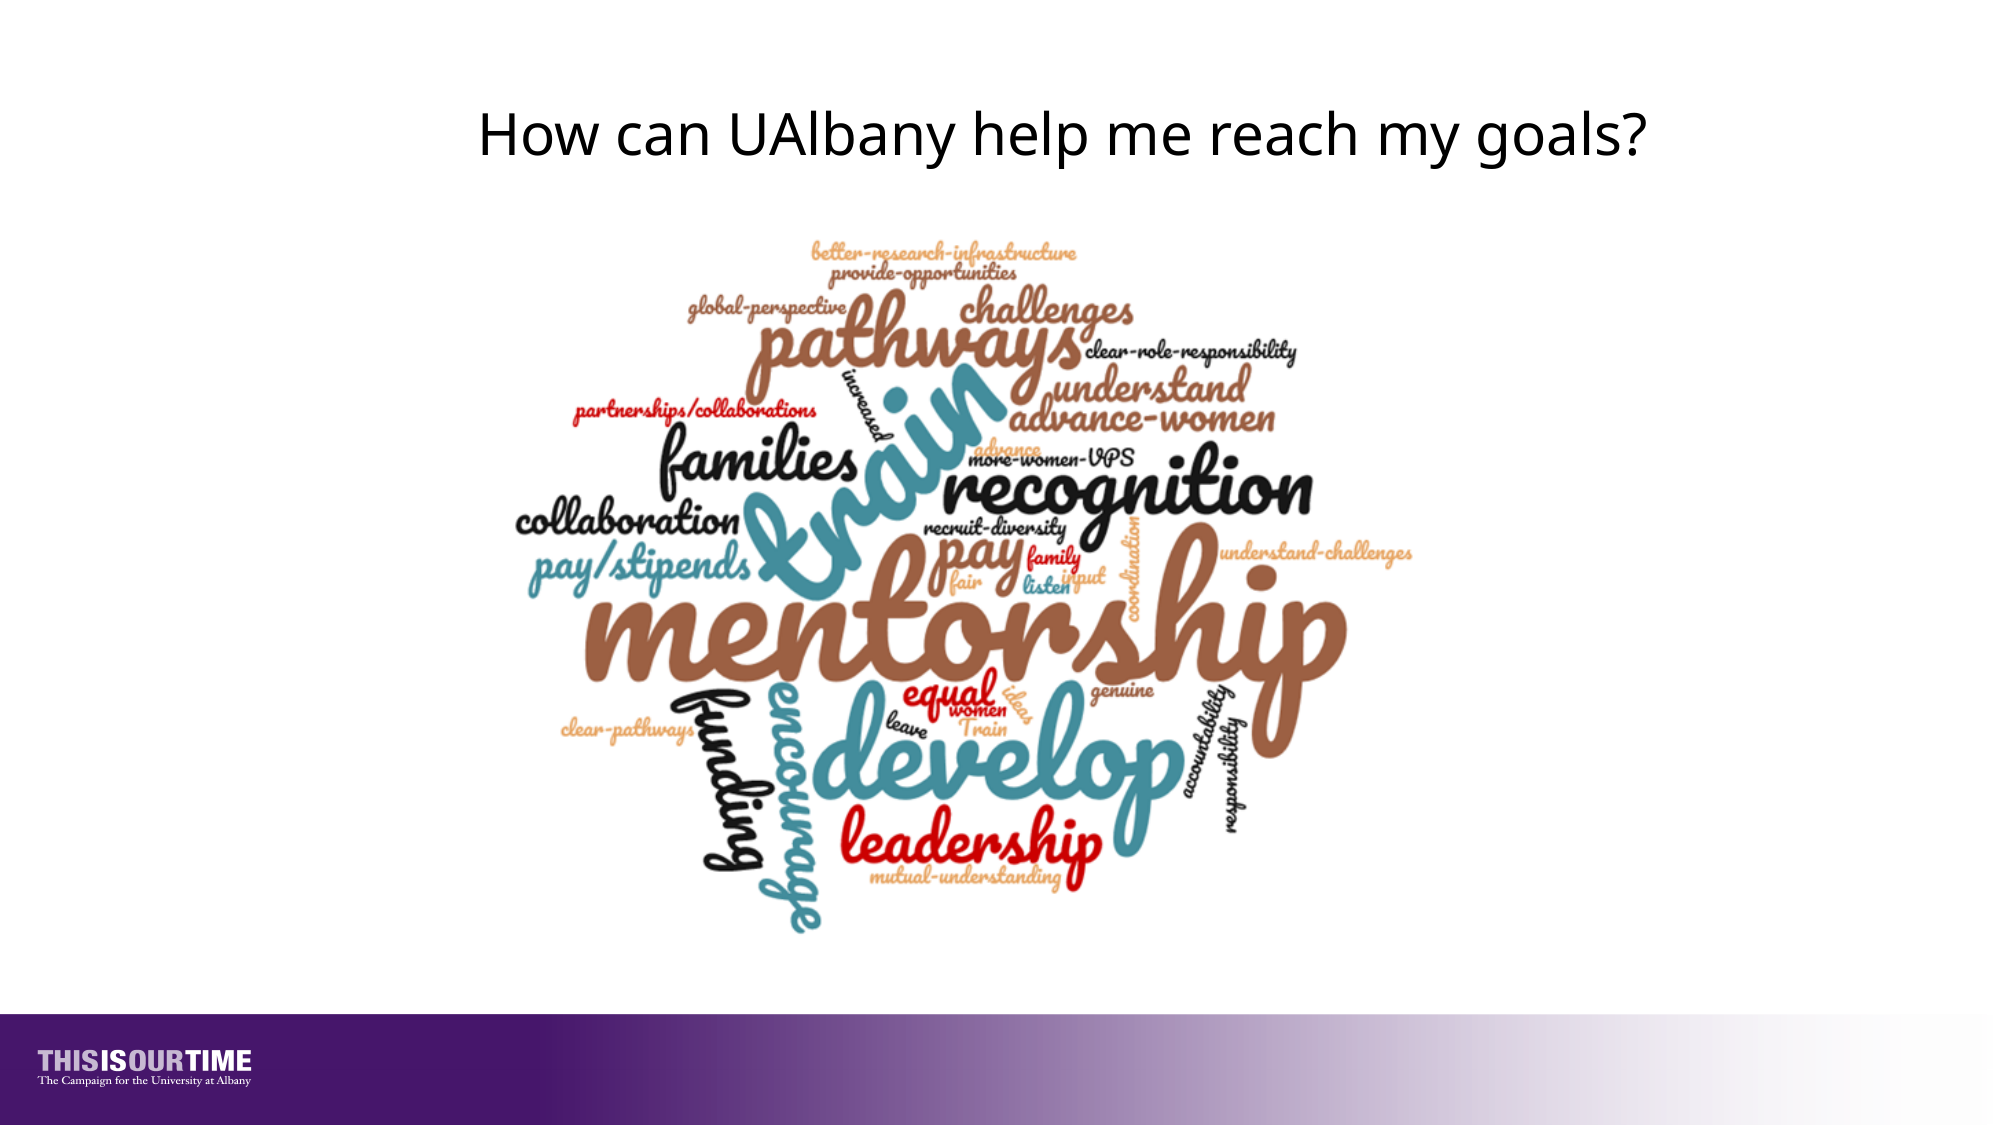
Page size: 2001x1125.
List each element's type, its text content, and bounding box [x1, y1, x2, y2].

text_box How can UAlbany help me reach my goals? [462, 89, 1828, 175]
picture [492, 222, 1439, 949]
picture [0, 1014, 1998, 1125]
